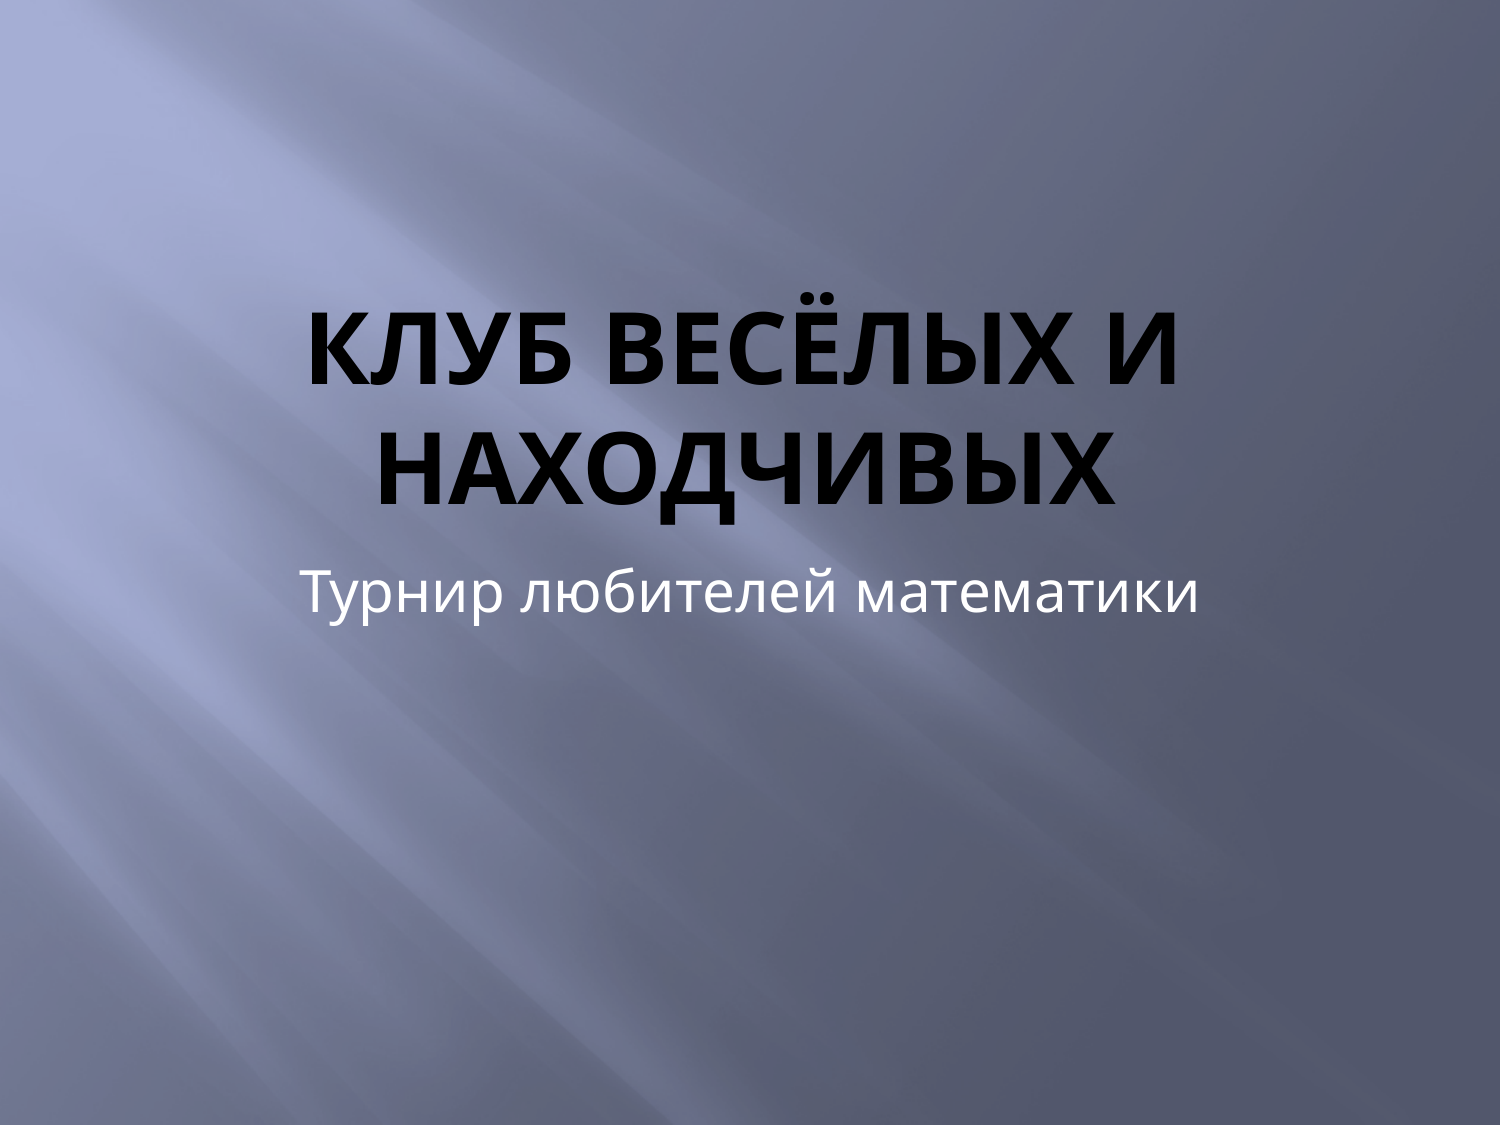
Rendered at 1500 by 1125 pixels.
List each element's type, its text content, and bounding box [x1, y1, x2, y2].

title КЛУБ ВЕСЁЛЫХ И НАХОДЧИВЫХ [69, 224, 1420, 525]
subtitle Турнир любителей математики [225, 546, 1275, 834]
